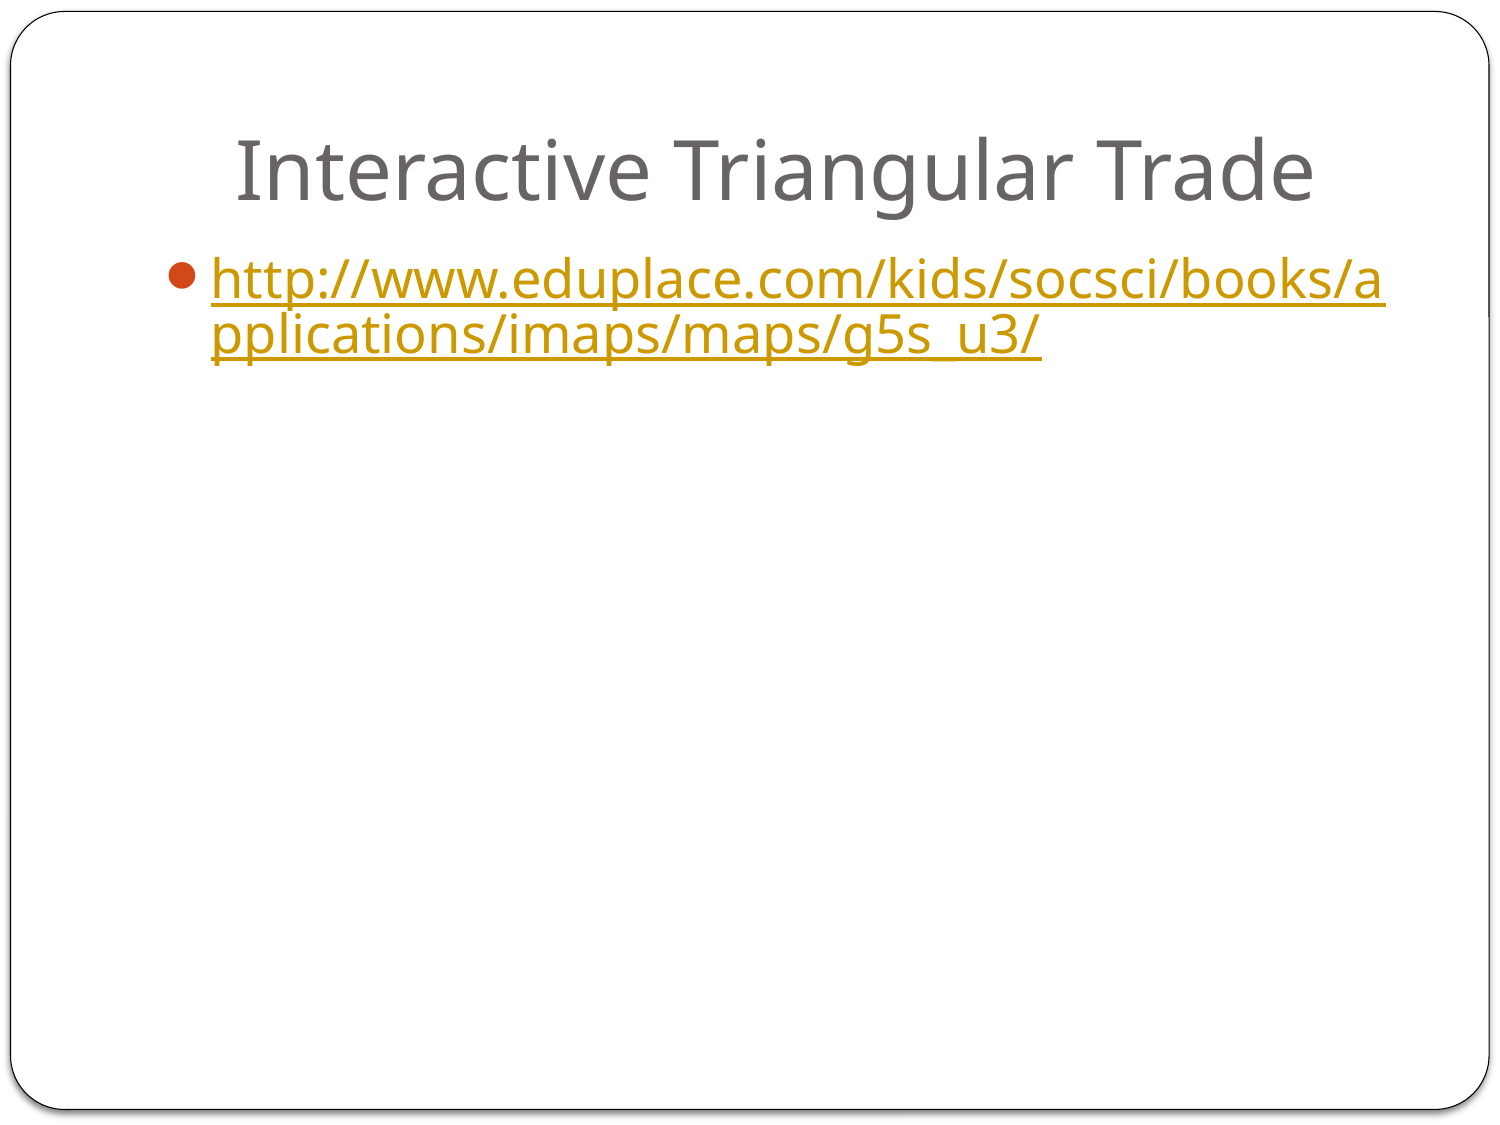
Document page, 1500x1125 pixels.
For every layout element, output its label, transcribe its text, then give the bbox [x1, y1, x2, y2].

title Interactive Triangular Trade [150, 45, 1425, 233]
list http://www.eduplace.com/kids/socsci/books/applications/imaps/maps/g5s_u3/ [150, 237, 1425, 988]
